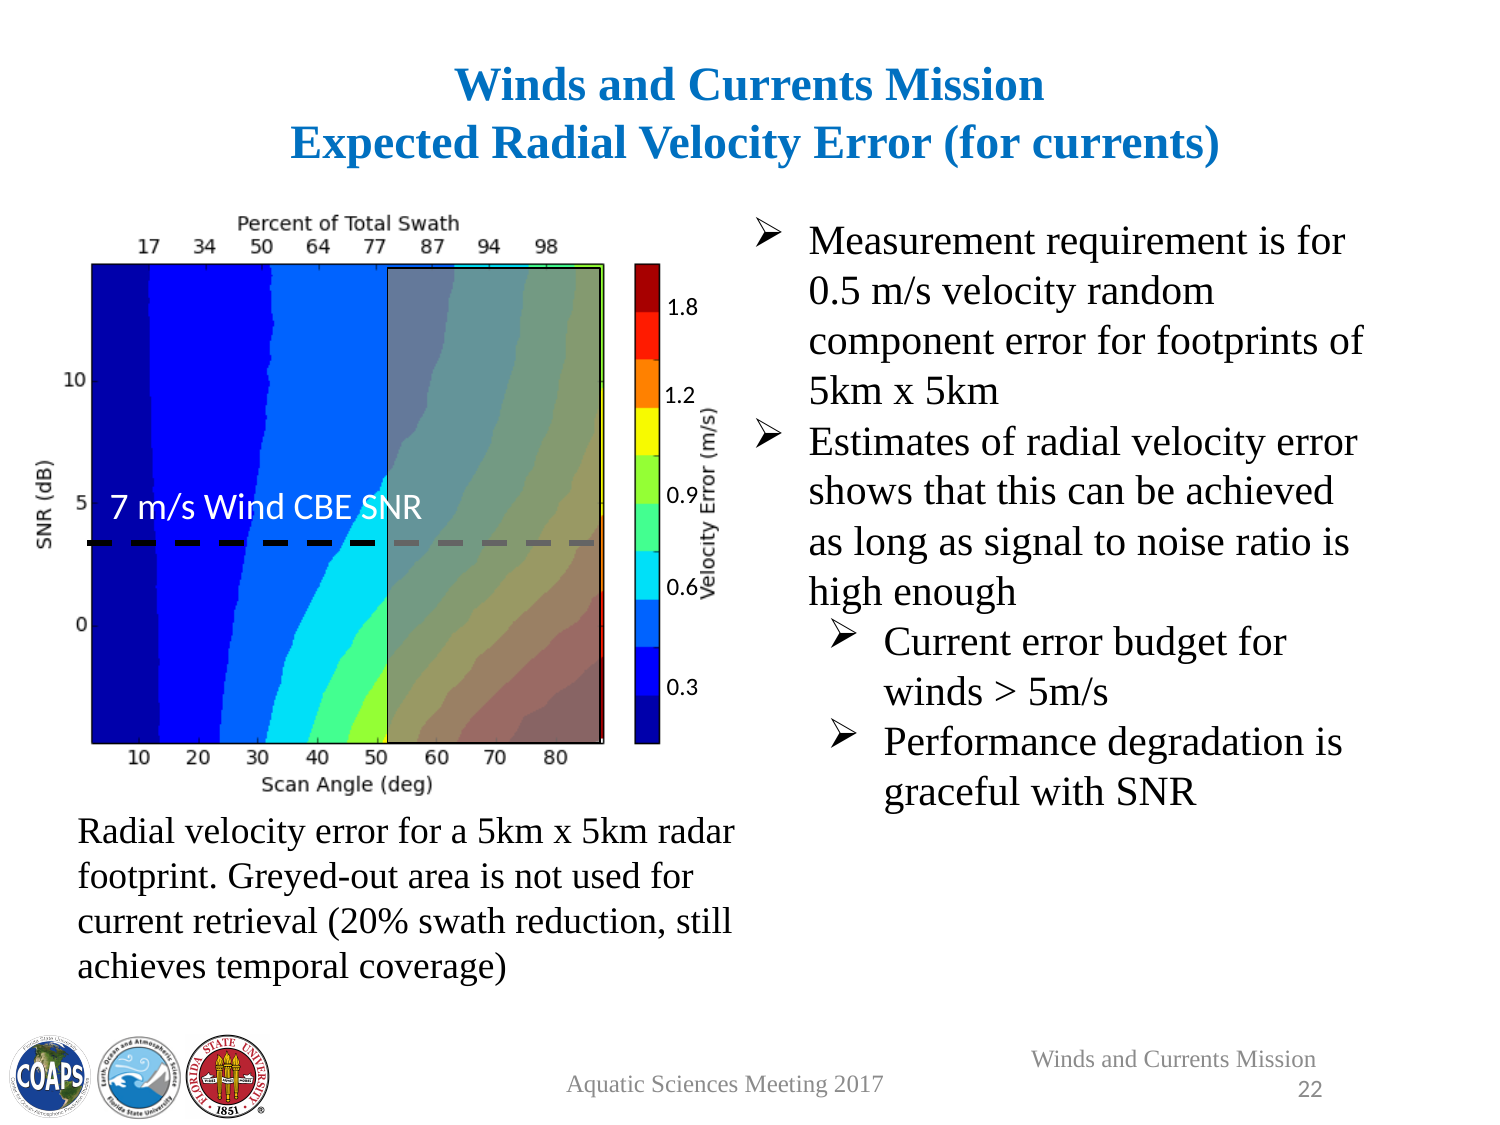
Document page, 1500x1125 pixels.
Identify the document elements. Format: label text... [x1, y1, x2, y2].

picture [8, 1034, 92, 1119]
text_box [24, 205, 1388, 1006]
title Winds and Currents Mission Expected Radial Velocity Error (for currents) [75, 45, 1425, 176]
picture [185, 1034, 270, 1119]
picture [96, 1035, 182, 1120]
